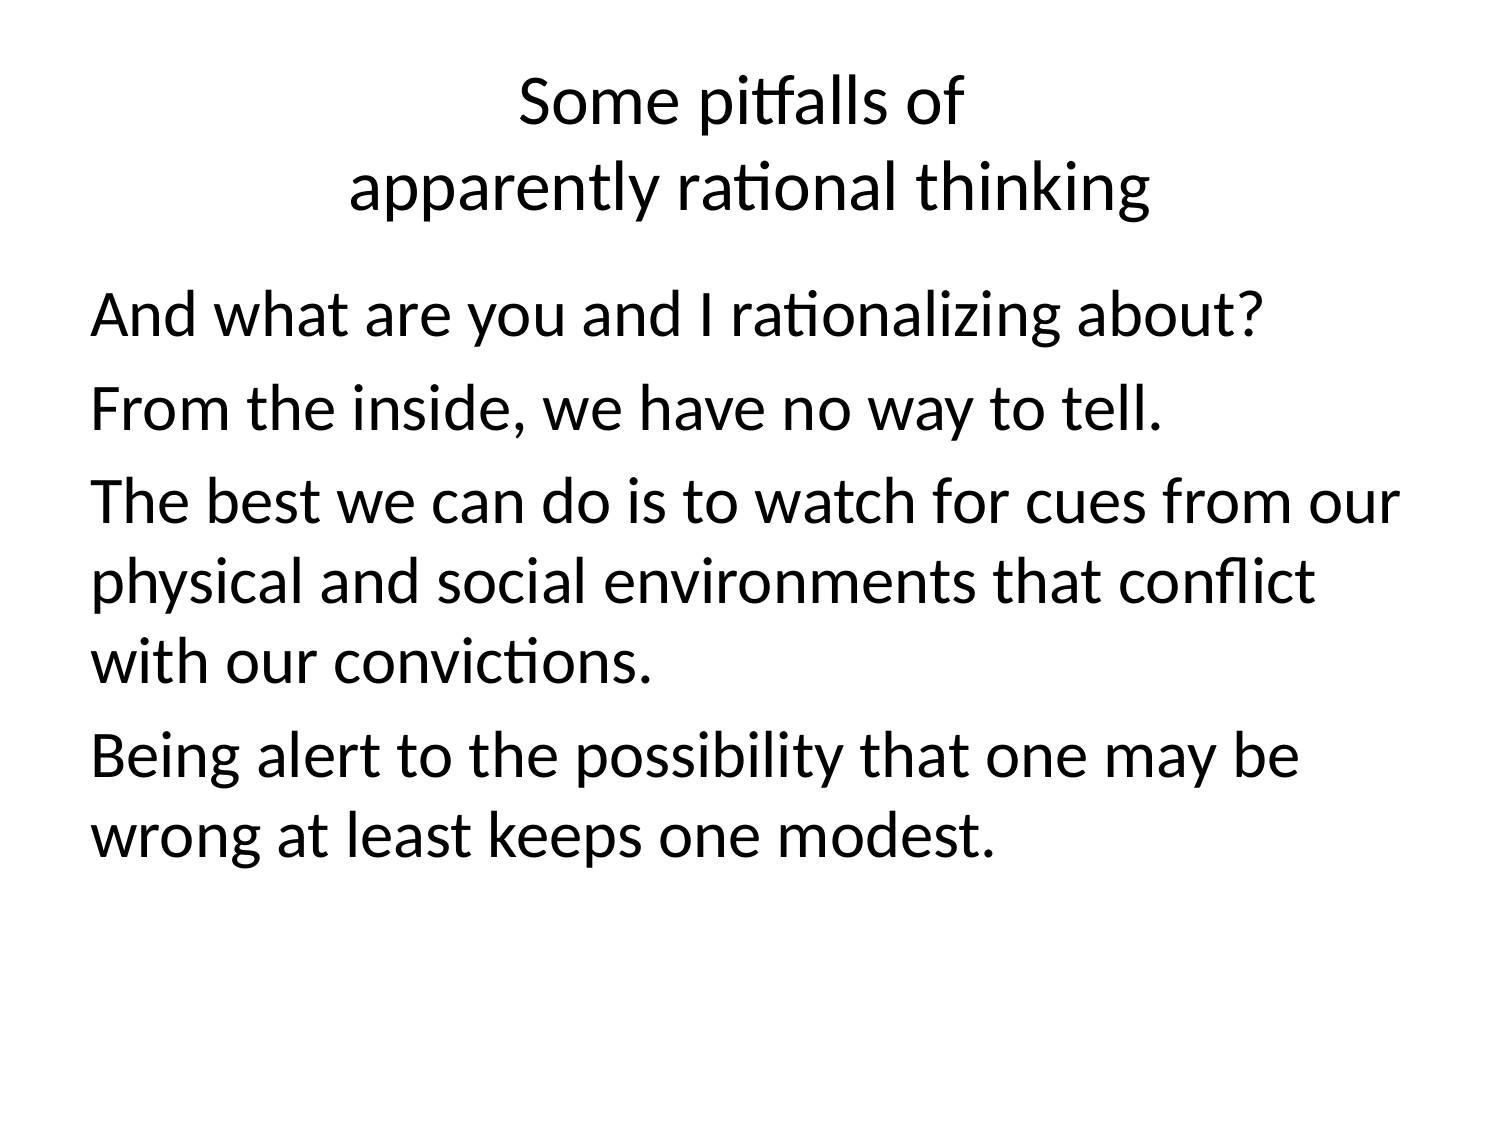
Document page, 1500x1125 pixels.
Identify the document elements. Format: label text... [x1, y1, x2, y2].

list And what are you and I rationalizing about? From the inside, we have no way to tell. The best we can do is to watch for cues from our physical and social environments that conflict with our convictions. Being alert to the possibility that one may be wrong at least keeps one modest. [75, 262, 1425, 1125]
title Some pitfalls of apparently rational thinking [75, 45, 1425, 233]
